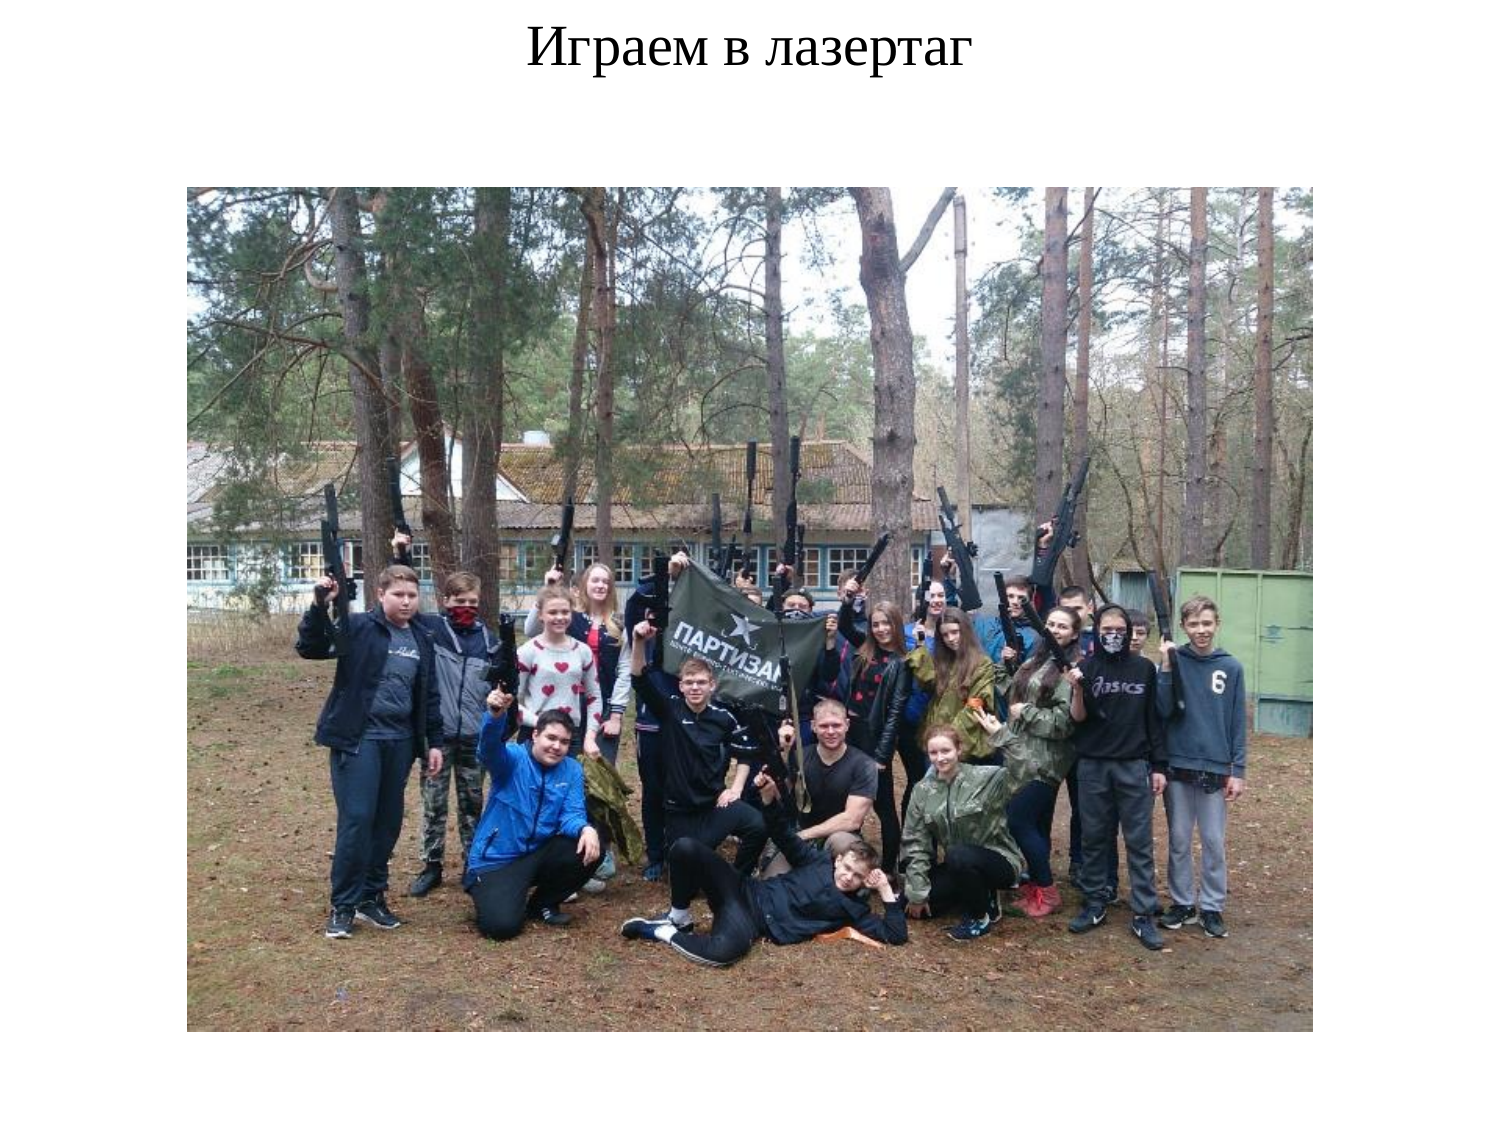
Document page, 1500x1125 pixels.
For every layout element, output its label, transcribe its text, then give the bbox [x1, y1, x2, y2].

picture [187, 187, 1313, 1032]
text_box Играем в лазертаг [0, 0, 1500, 85]
